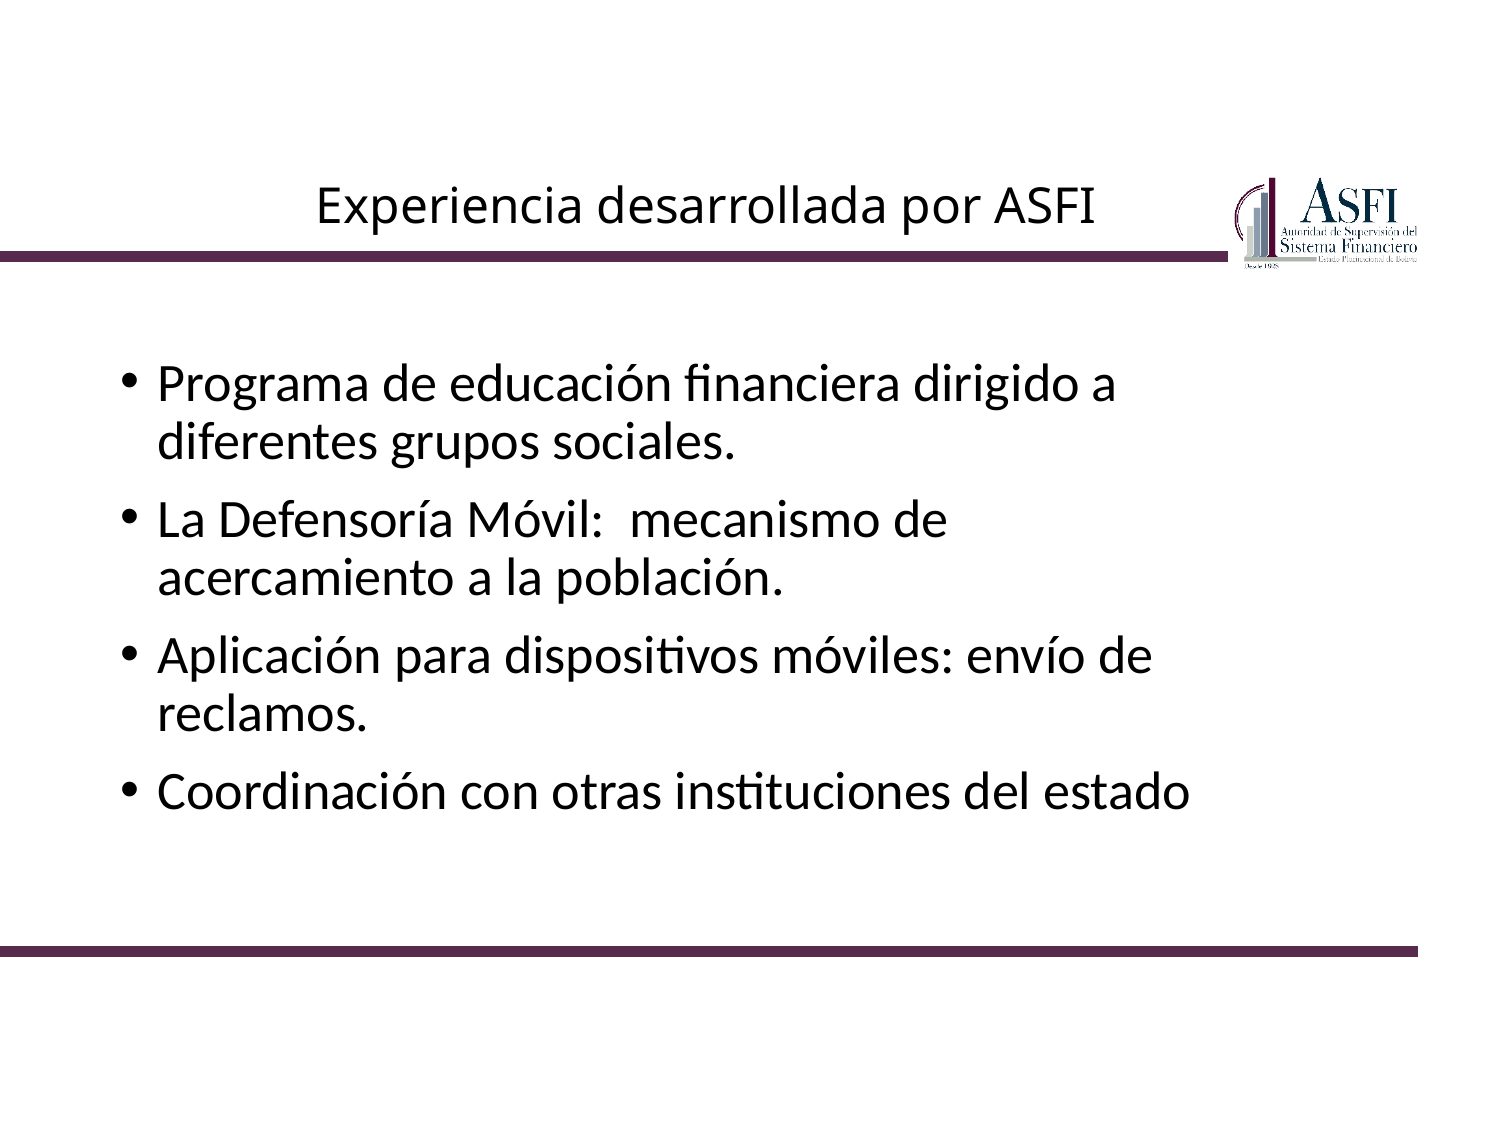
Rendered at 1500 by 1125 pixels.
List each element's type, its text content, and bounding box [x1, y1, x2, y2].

list Programa de educación financiera dirigido a diferentes grupos sociales. La Defensoría Móvil: mecanismo de acercamiento a la población. Aplicación para dispositivos móviles: envío de reclamos. Coordinación con otras instituciones del estado [105, 346, 1216, 843]
text_box [0, 946, 1418, 957]
picture [1215, 157, 1436, 291]
text_box [0, 251, 1215, 262]
title Experiencia desarrollada por ASFI [300, 172, 1117, 243]
